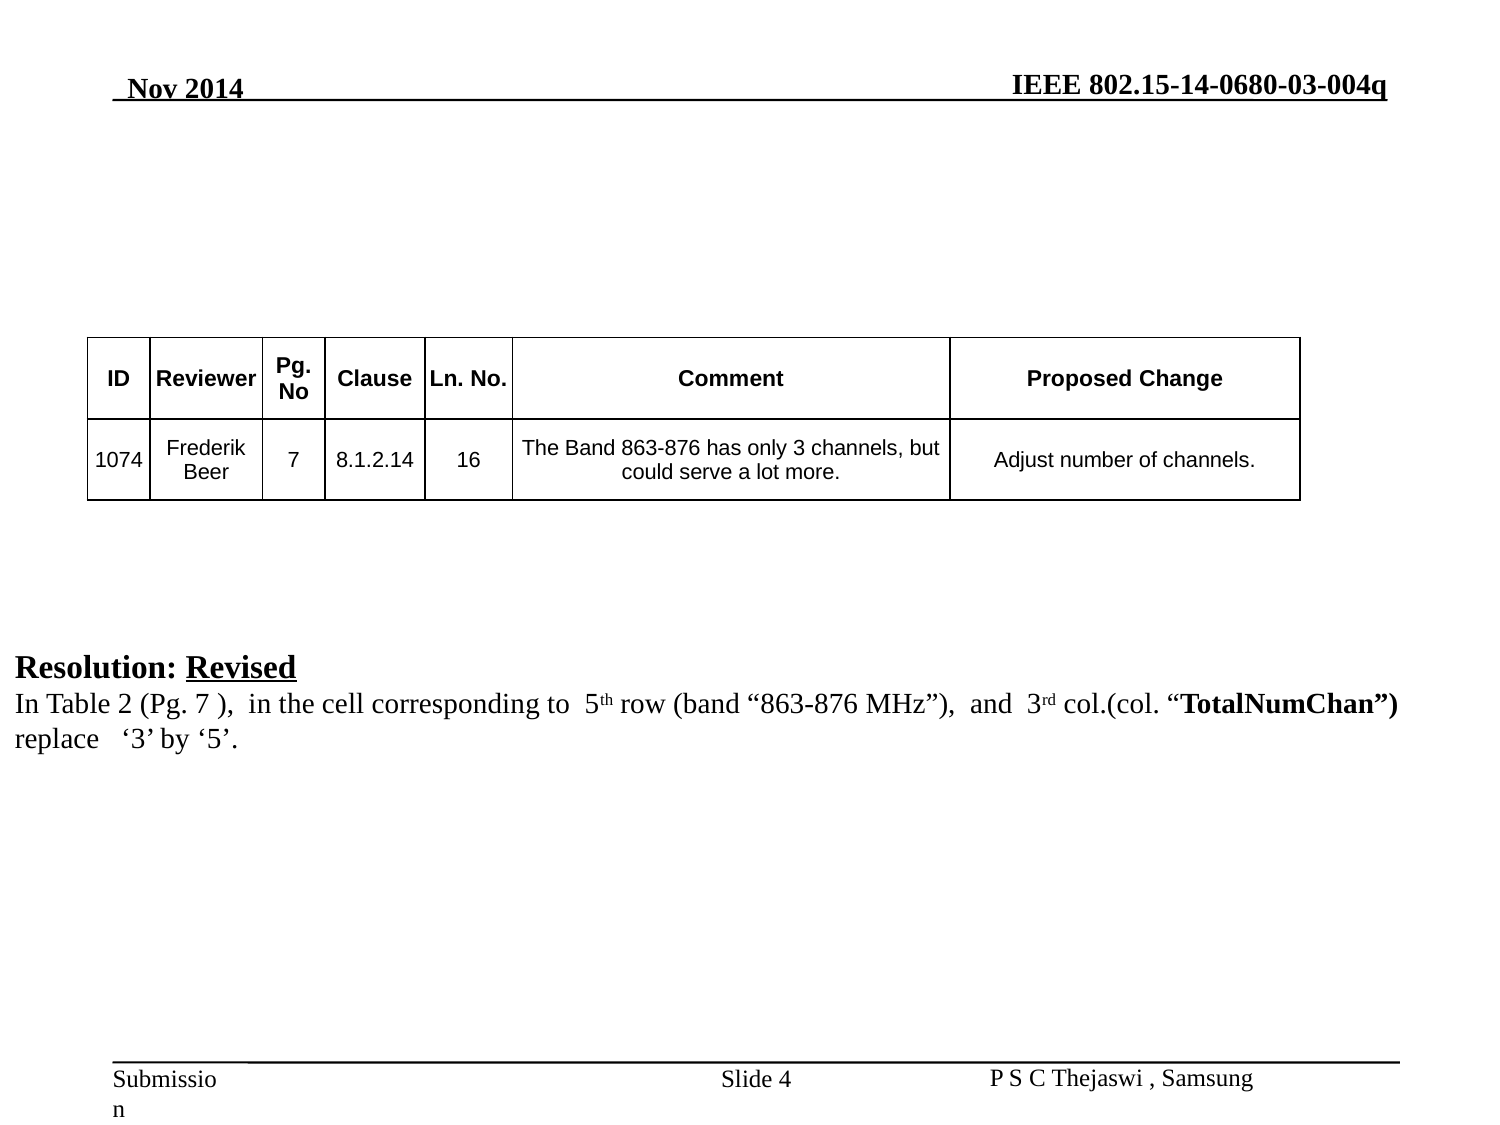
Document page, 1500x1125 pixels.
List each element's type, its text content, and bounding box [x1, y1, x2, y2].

table_cell 1074 [88, 420, 149, 499]
table_header Proposed Change [951, 338, 1299, 418]
text_box Resolution: Revised In Table 2 (Pg. 7 ), in the cell corresponding to 5th row (band “863-876 MHz”), and 3rd col.(col. “TotalNumChan”) replace ‘3’ by ‘5’. [0, 637, 1488, 762]
table_cell Frederik Beer [151, 420, 262, 499]
table_header Clause [326, 338, 424, 418]
table_cell Adjust number of channels. [951, 420, 1299, 499]
table_cell 16 [426, 420, 512, 499]
table_header ID [88, 338, 149, 418]
table_header Ln. No. [426, 338, 512, 418]
table_header Reviewer [151, 338, 262, 418]
table_header Pg. No [263, 338, 324, 418]
table_header Comment [513, 338, 949, 418]
slide_number Slide 4 [712, 1061, 800, 1093]
table_cell 7 [263, 420, 324, 499]
table_cell 8.1.2.14 [326, 420, 424, 499]
table_cell The Band 863-876 has only 3 channels, but could serve a lot more. [513, 420, 949, 499]
